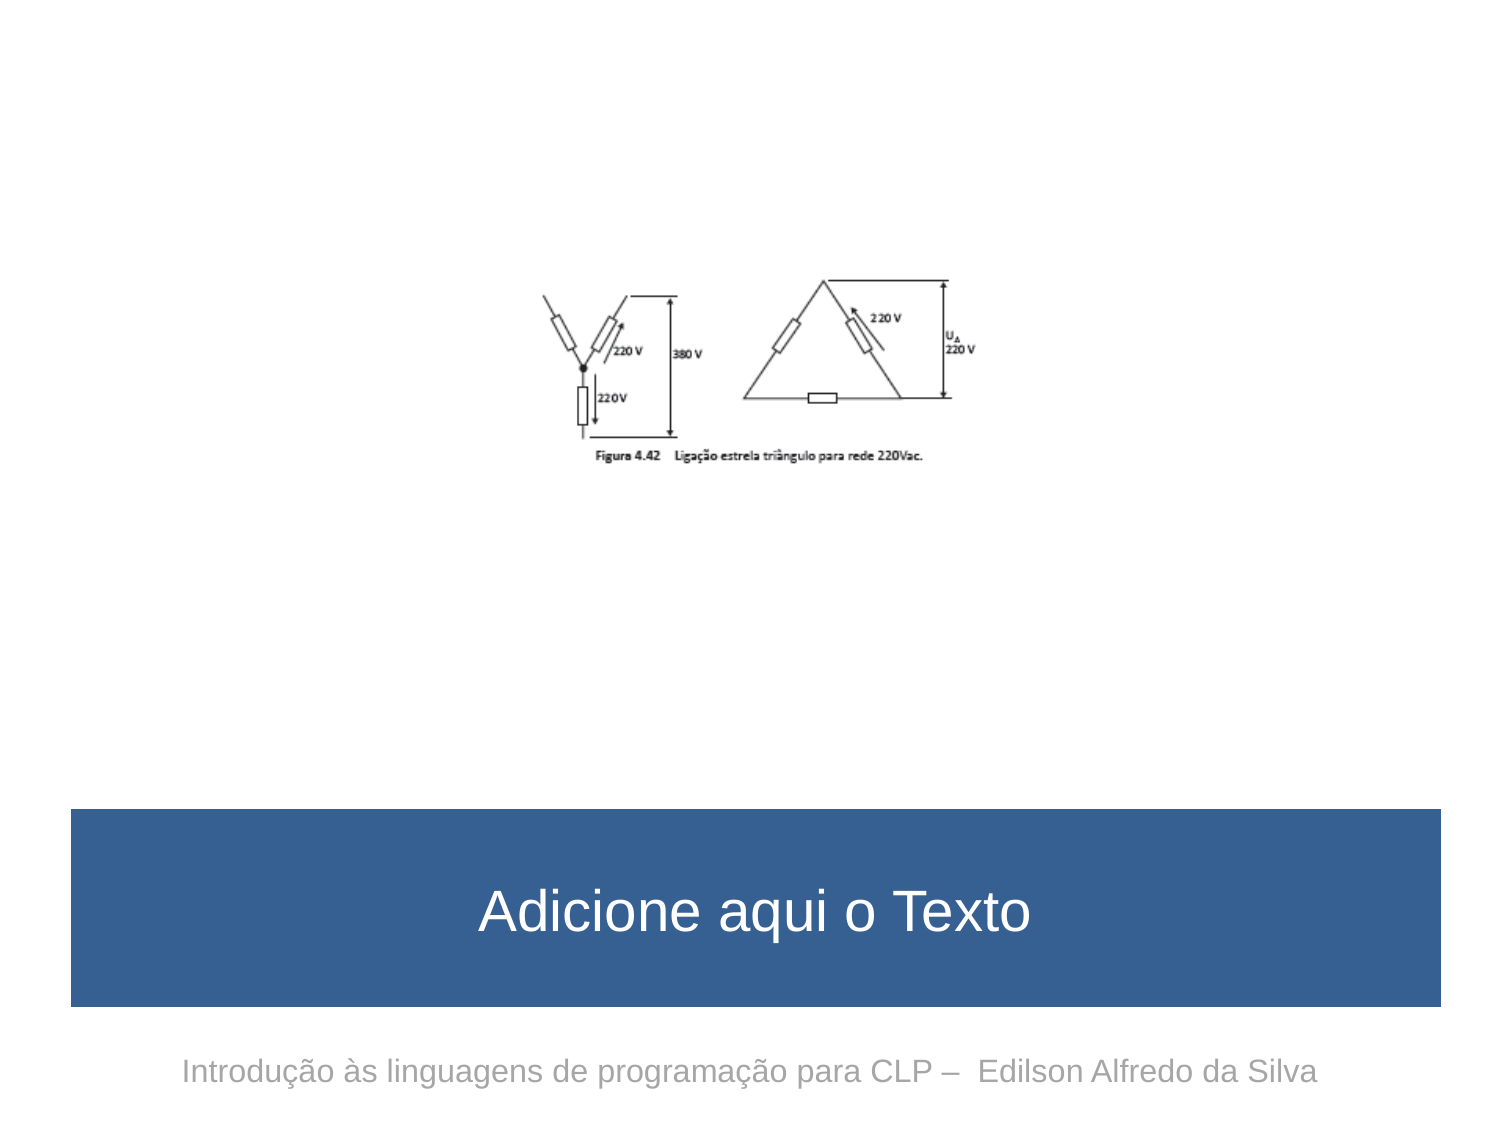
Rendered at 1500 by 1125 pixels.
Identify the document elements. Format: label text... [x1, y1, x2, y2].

text_box Adicione aqui o Texto [70, 808, 1442, 1008]
footer Introdução às linguagens de programação para CLP – Edilson Alfredo da Silva [0, 1042, 1500, 1103]
picture [496, 255, 1004, 487]
